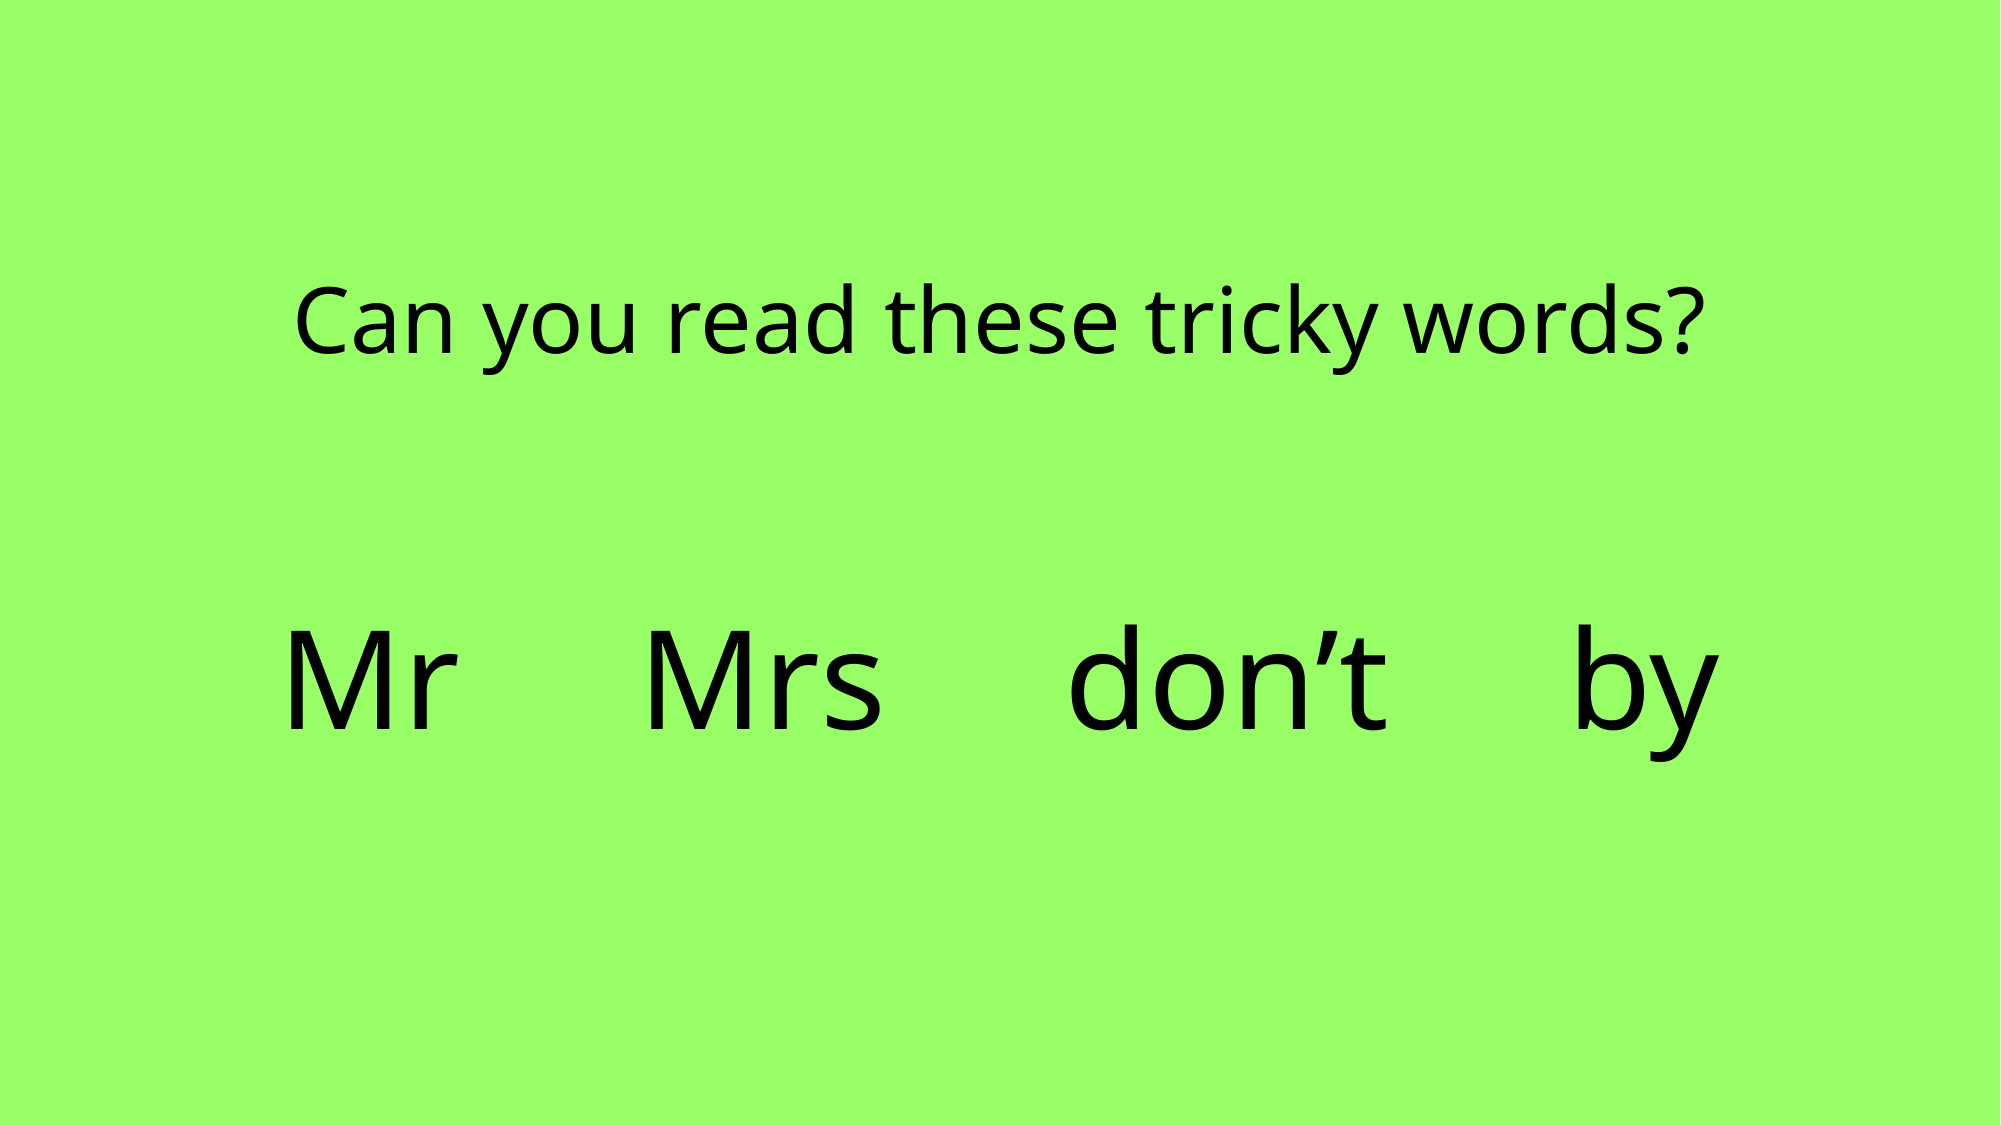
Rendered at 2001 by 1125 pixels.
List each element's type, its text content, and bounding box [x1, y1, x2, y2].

text_box Can you read these tricky words? Mr Mrs don’t by [90, 254, 1910, 764]
